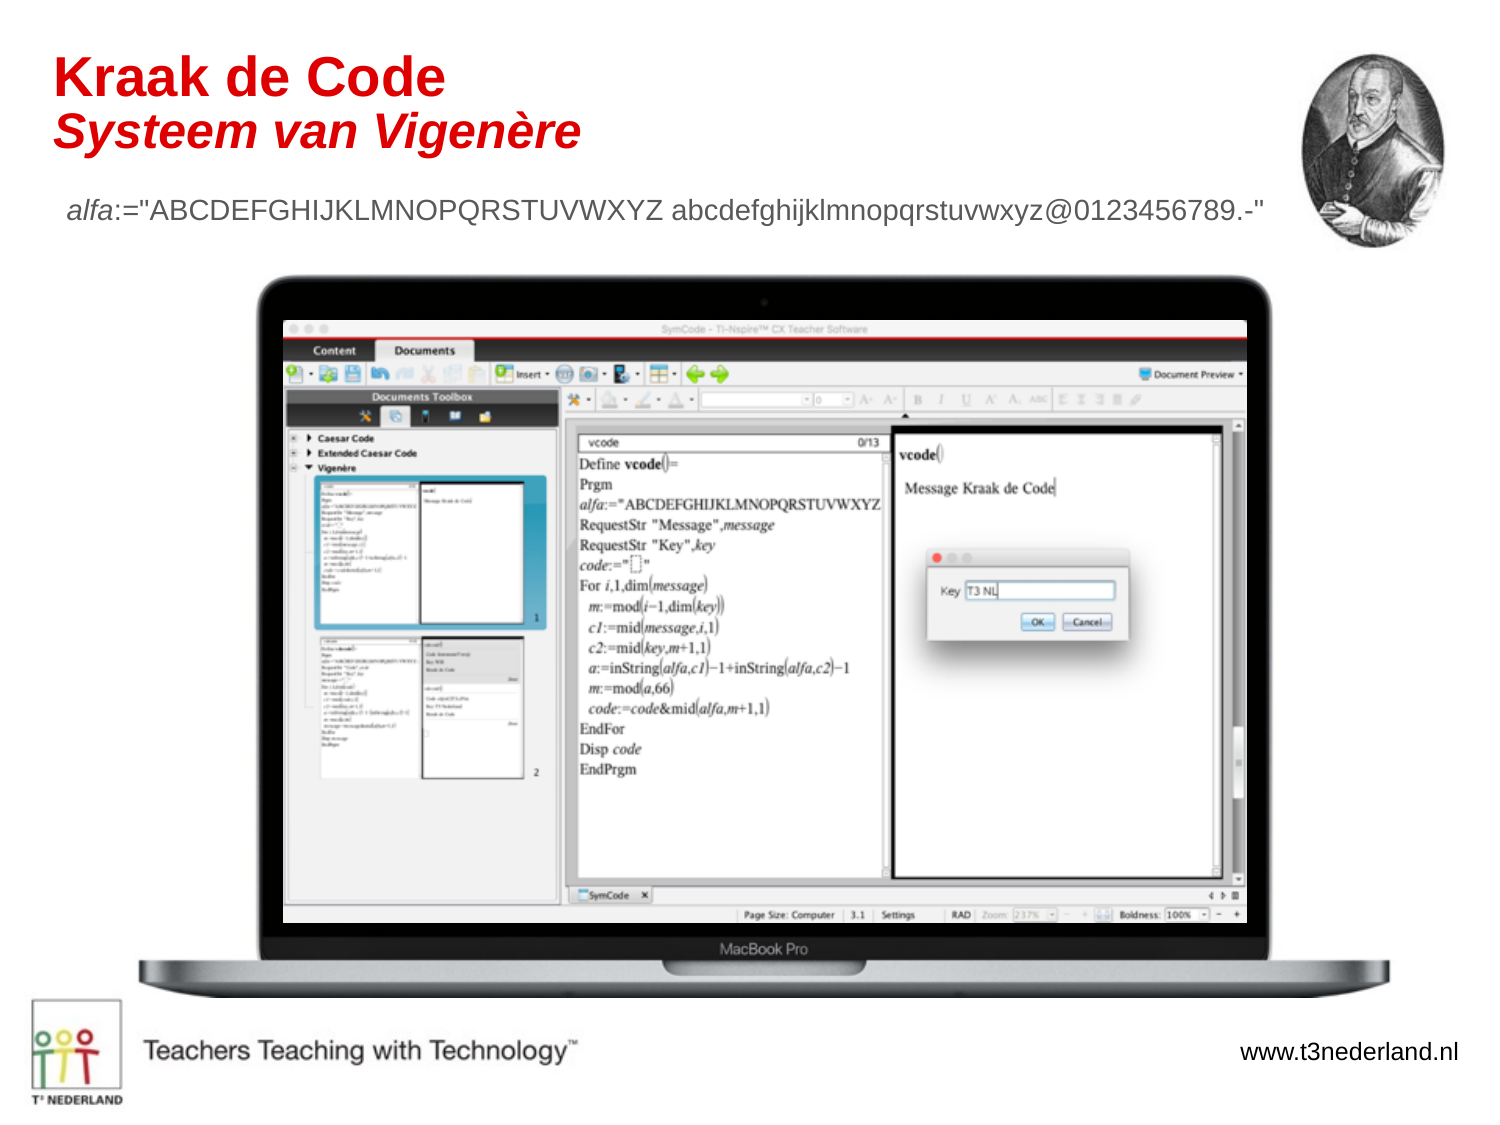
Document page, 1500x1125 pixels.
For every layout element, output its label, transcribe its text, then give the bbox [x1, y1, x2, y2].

picture [1296, 50, 1451, 251]
text_box alfa:="ABCDEFGHIJKLMNOPQRSTUVWXYZ abcdefghijklmnopqrstuvwxyz@0123456789.-" [51, 183, 1291, 234]
title Kraak de Code Systeem van Vigenère [52, 50, 1294, 183]
picture [24, 272, 1399, 1113]
